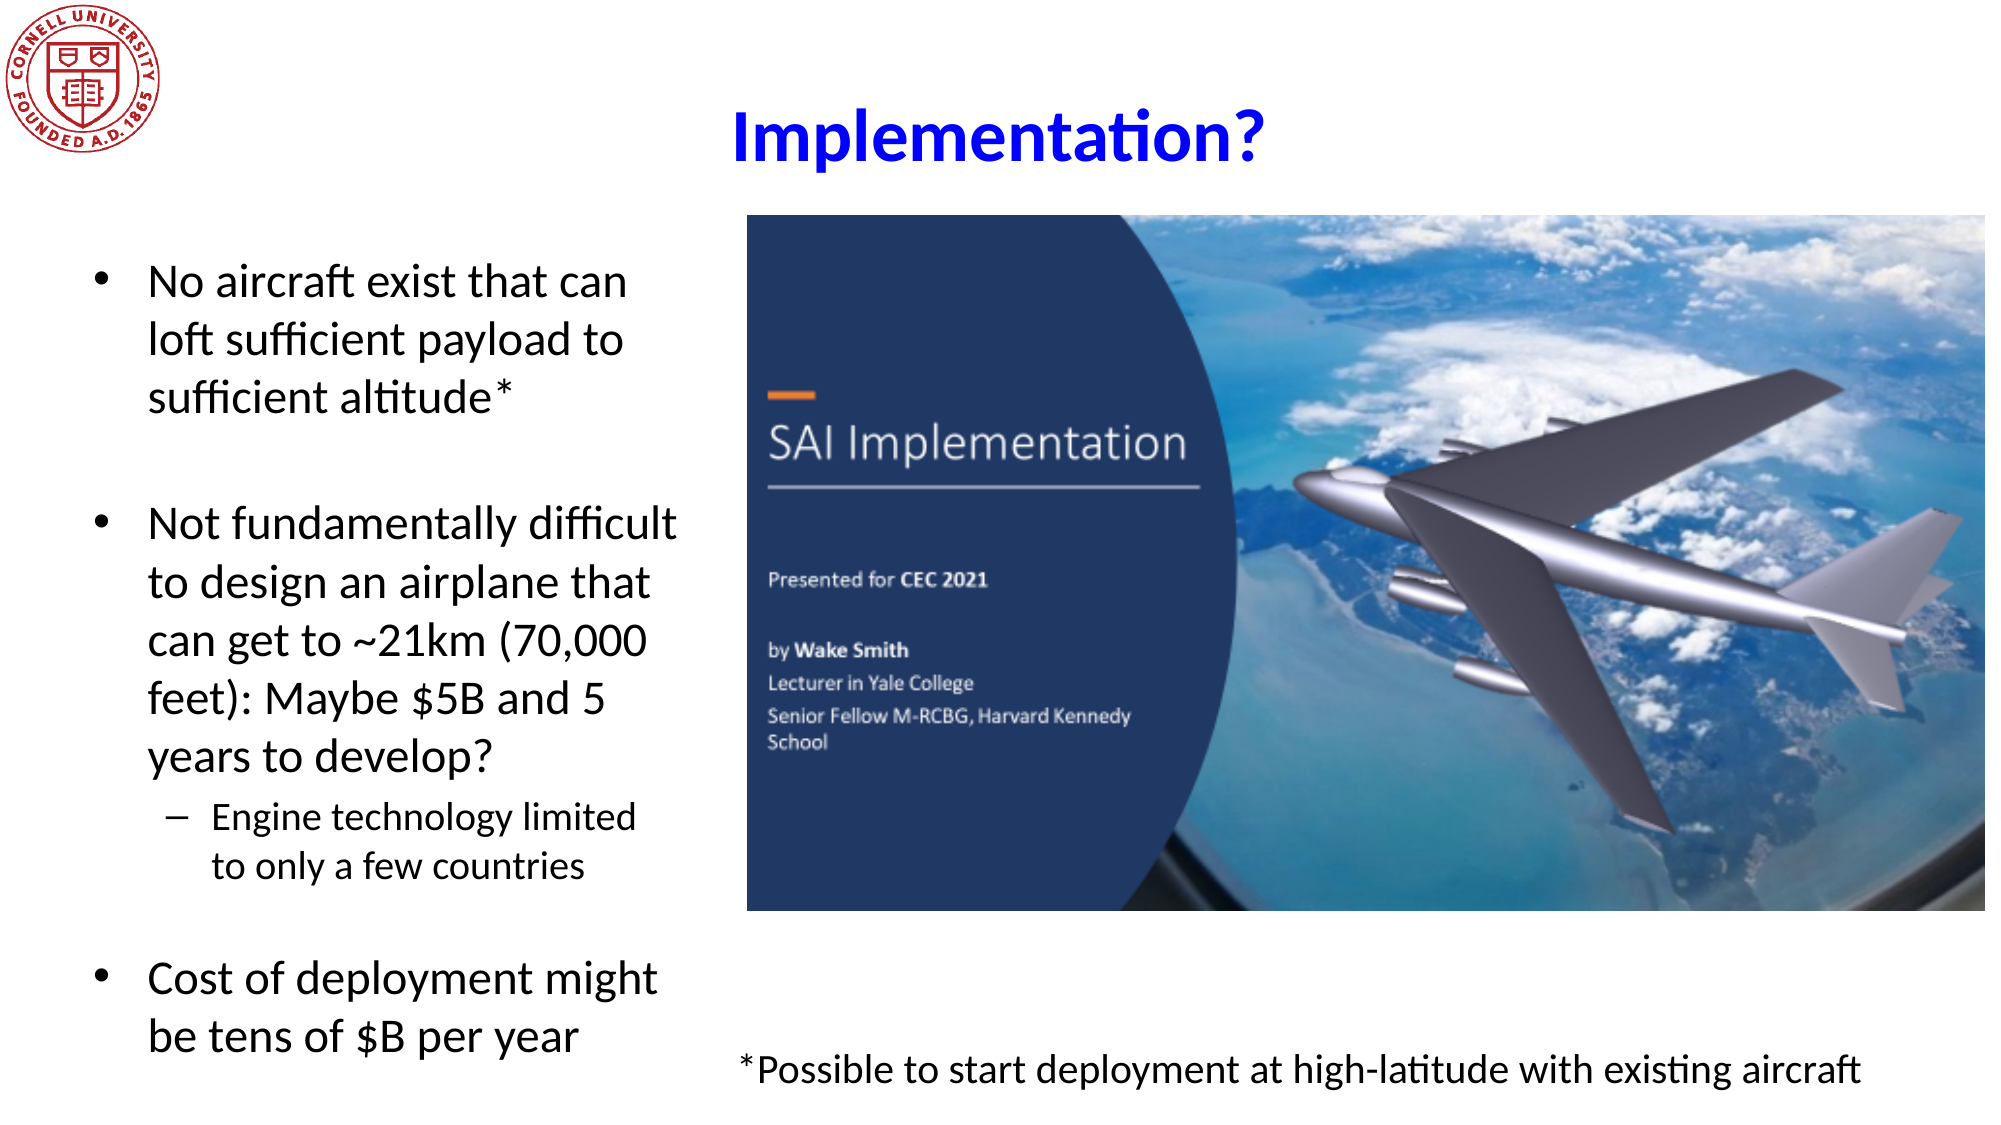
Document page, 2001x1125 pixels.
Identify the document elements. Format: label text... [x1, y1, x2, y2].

picture [747, 215, 1985, 911]
title Implementation? [137, 59, 1863, 216]
list No aircraft exist that can loft sufficient payload to sufficient altitude* Not fundamentally difficult to design an airplane that can get to ~21km (70,000 feet): Maybe $5B and 5 years to develop? Engine technology limited to only a few countries Cost of deployment might be tens of $B per year [78, 241, 715, 1072]
text_box *Possible to start deployment at high-latitude with existing aircraft [721, 1034, 1878, 1100]
picture [5, 4, 160, 153]
